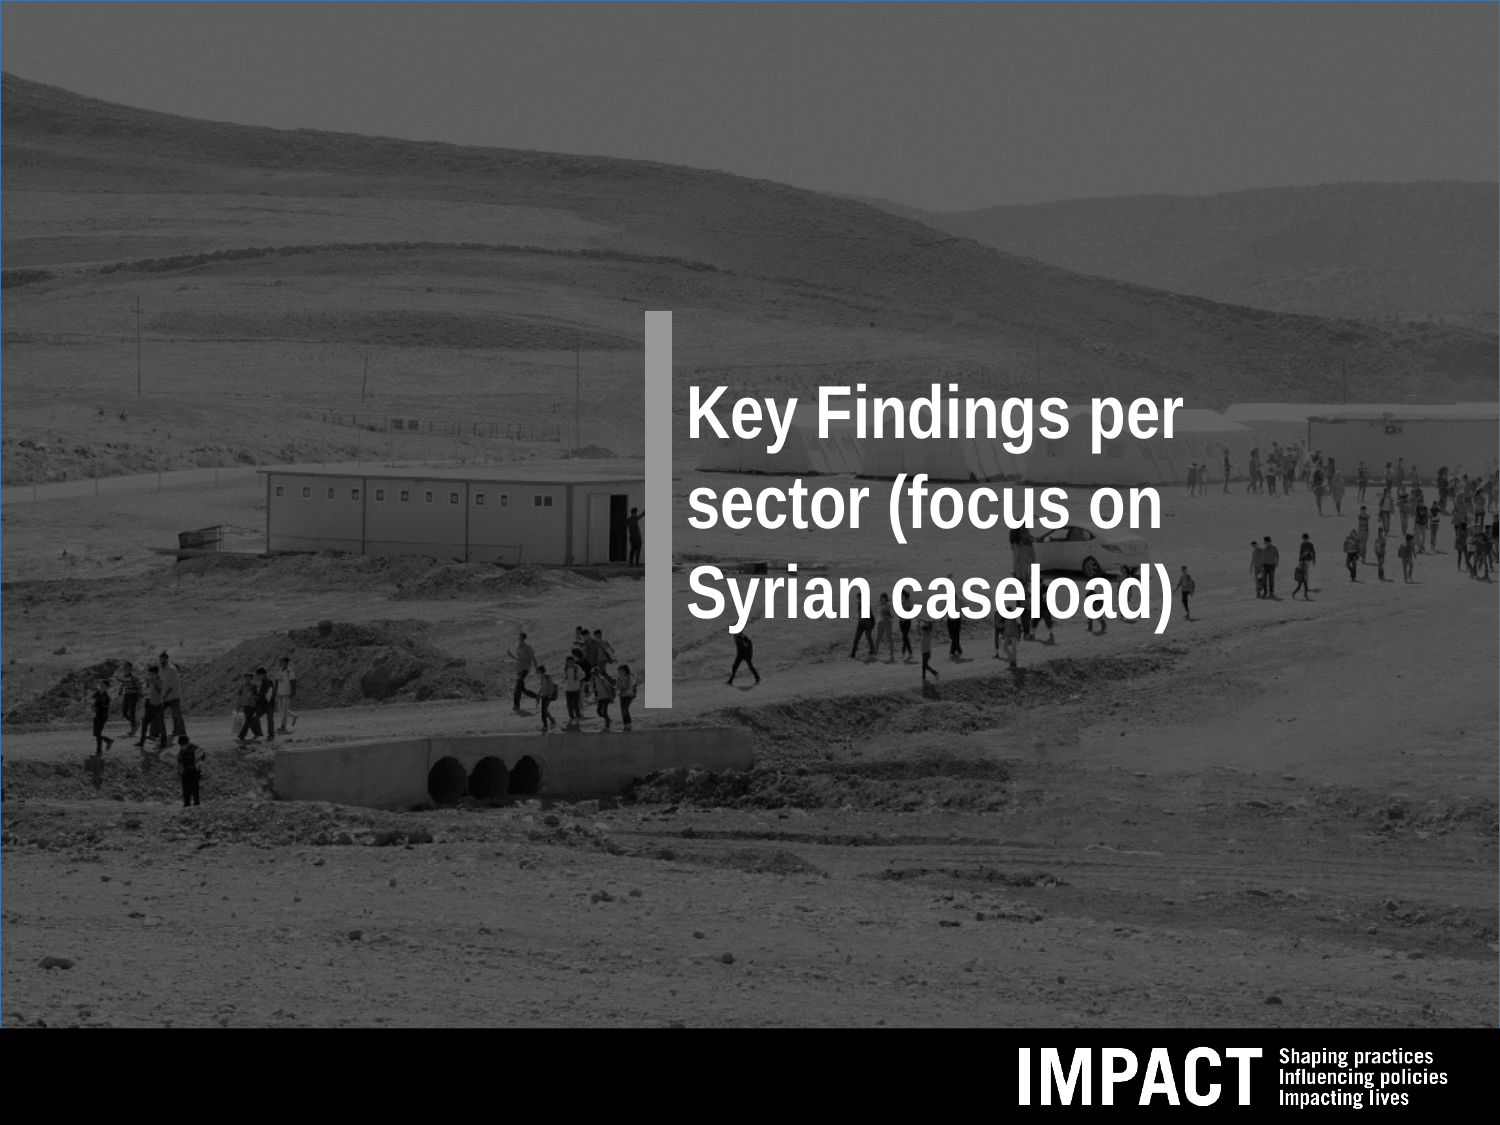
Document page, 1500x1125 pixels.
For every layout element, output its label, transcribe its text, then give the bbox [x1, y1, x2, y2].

picture [1, 1, 1499, 1125]
subtitle Key Findings per sector (focus on Syrian caseload) [671, 355, 1369, 642]
